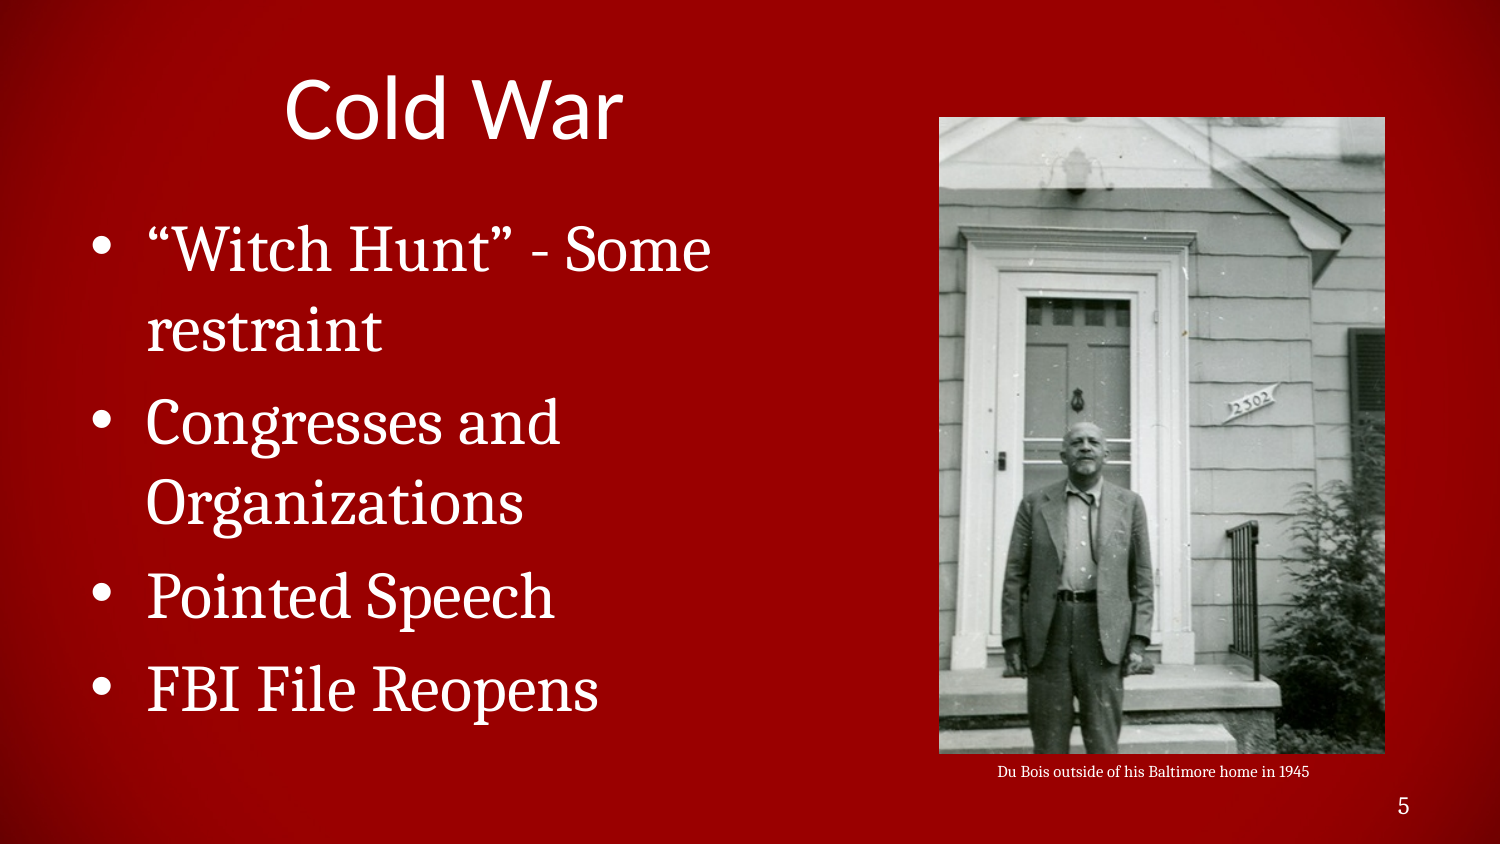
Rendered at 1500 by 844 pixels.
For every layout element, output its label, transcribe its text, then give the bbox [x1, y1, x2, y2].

list “Witch Hunt” - Some restraint Congresses and Organizations Pointed Speech FBI File Reopens [75, 196, 911, 754]
text_box Du Bois outside of his Baltimore home in 1945 [982, 763, 1342, 789]
slide_number 5 [1074, 782, 1425, 827]
title Cold War [115, 32, 796, 174]
picture [0, 0, 1500, 844]
